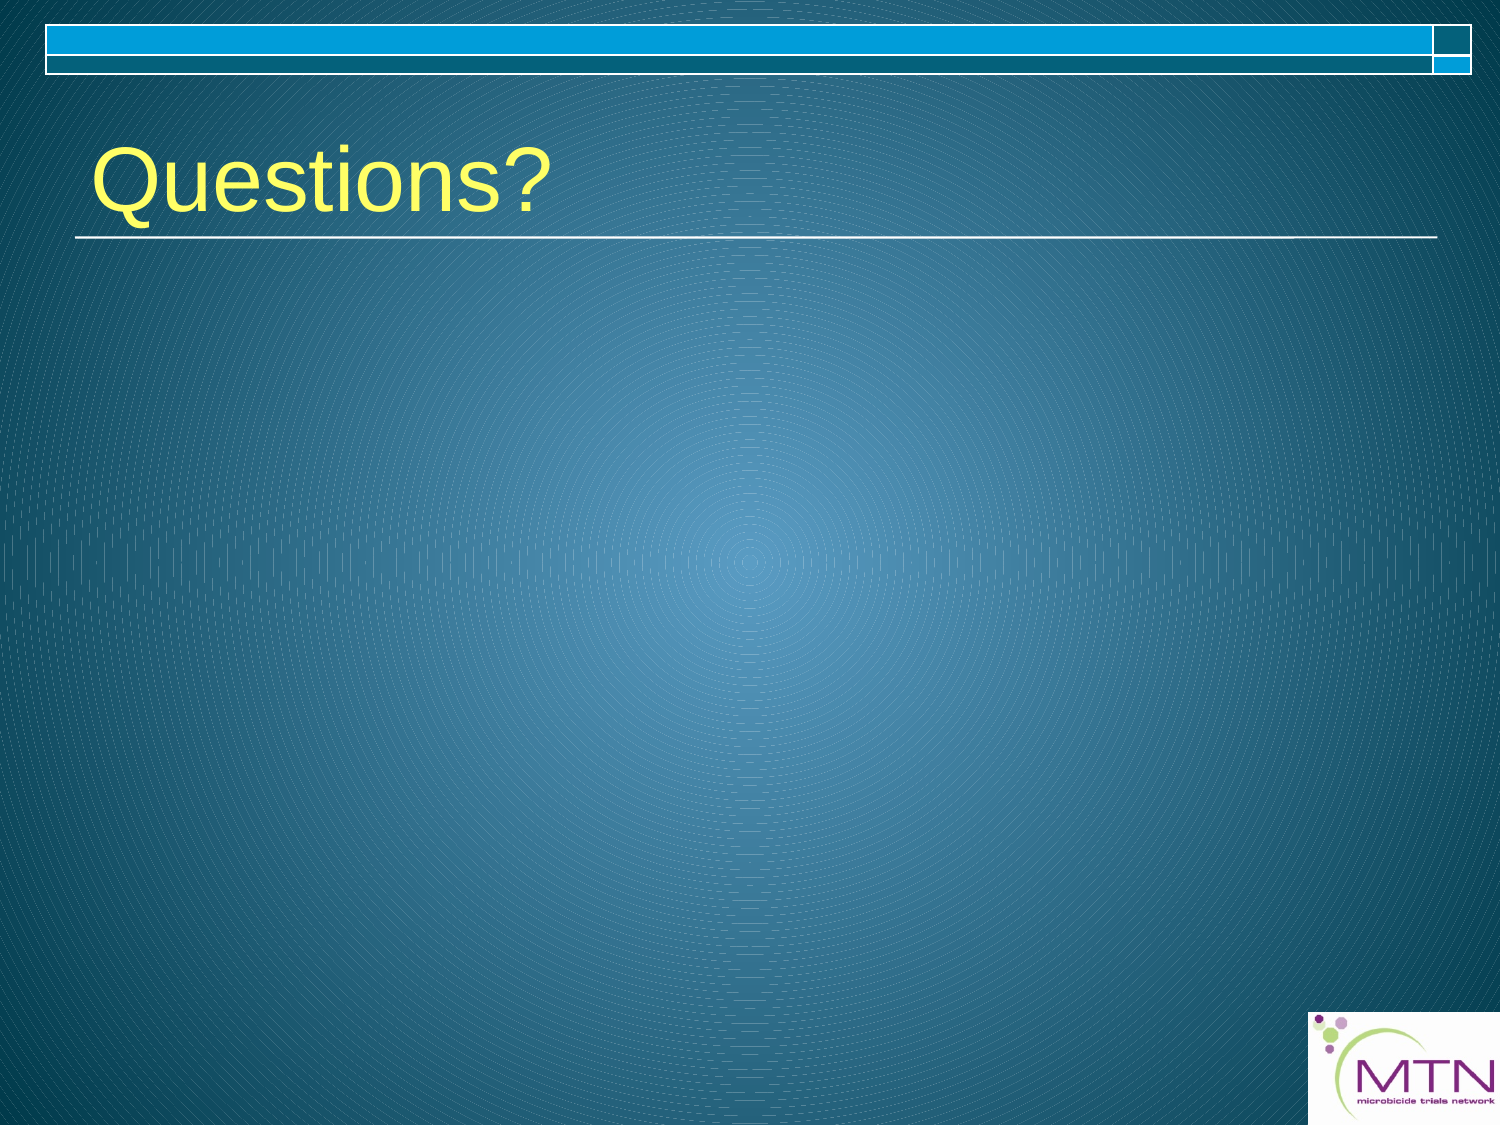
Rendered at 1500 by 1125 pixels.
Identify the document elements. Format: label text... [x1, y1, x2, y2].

title Questions? [74, 49, 1426, 238]
picture [1307, 1008, 1500, 1125]
